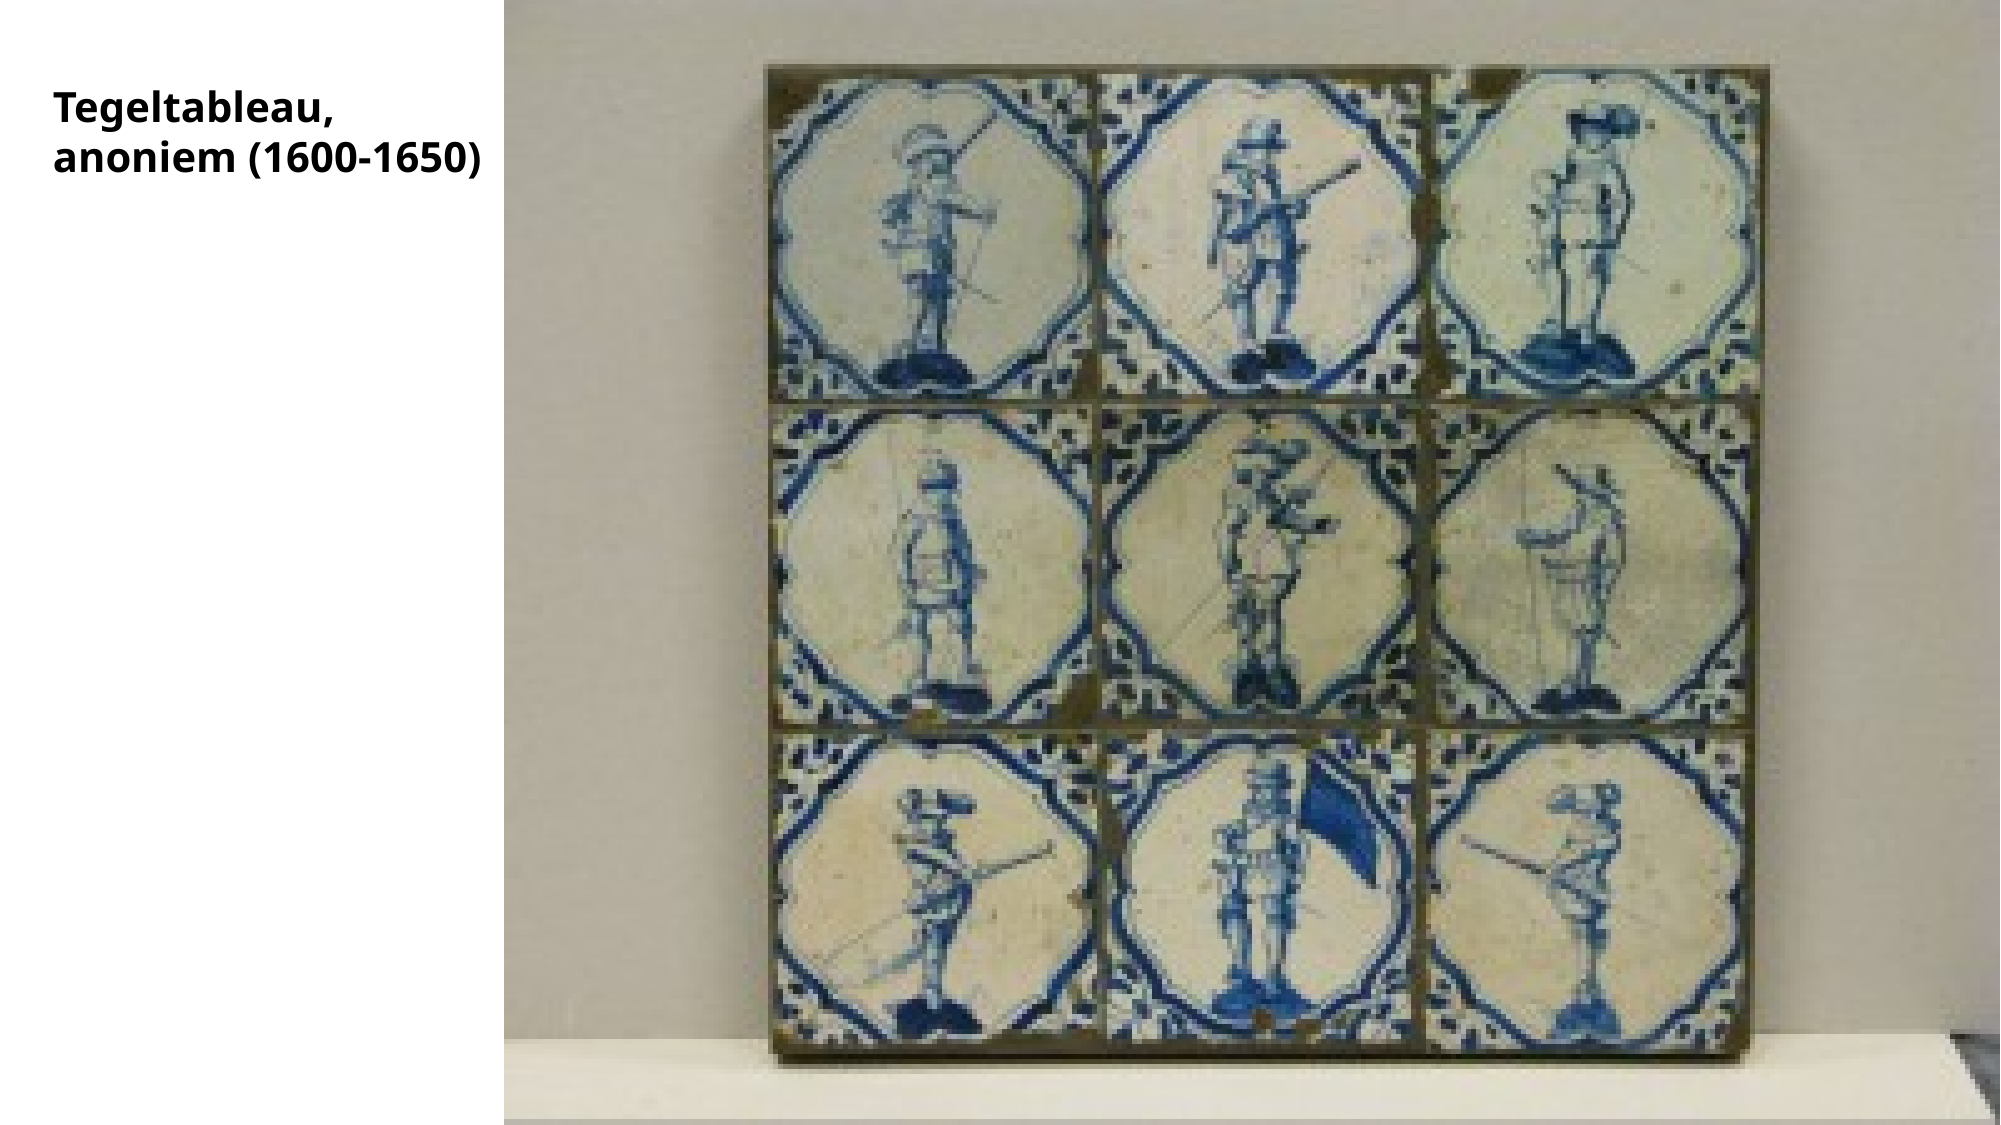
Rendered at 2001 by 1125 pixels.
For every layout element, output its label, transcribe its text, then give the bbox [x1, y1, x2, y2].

text_box Tegeltableau, anoniem (1600-1650) [38, 73, 504, 189]
picture [504, 0, 2000, 1125]
